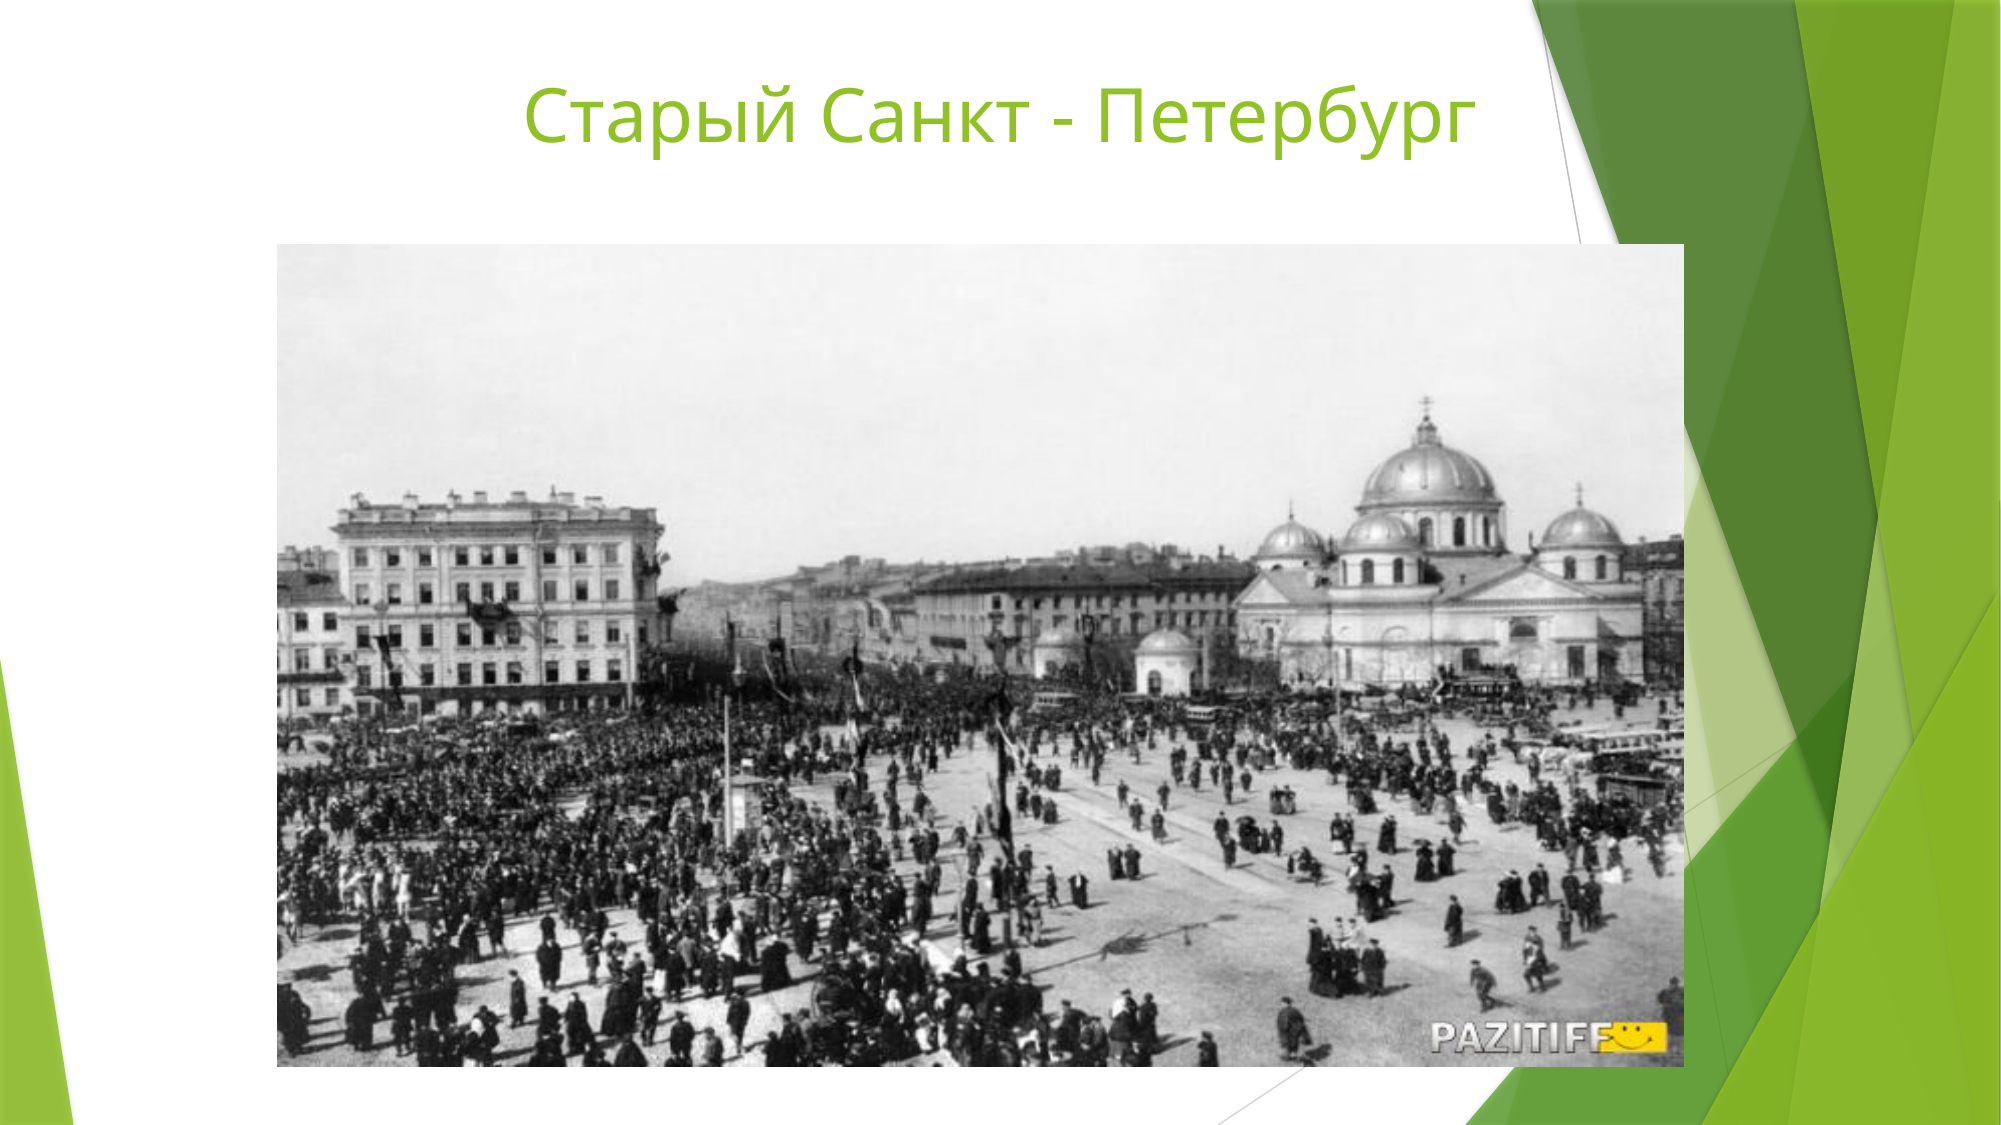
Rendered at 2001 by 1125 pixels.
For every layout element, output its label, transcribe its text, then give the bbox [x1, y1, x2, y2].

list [276, 243, 1685, 1068]
title Старый Санкт - Петербург [137, 59, 1863, 195]
